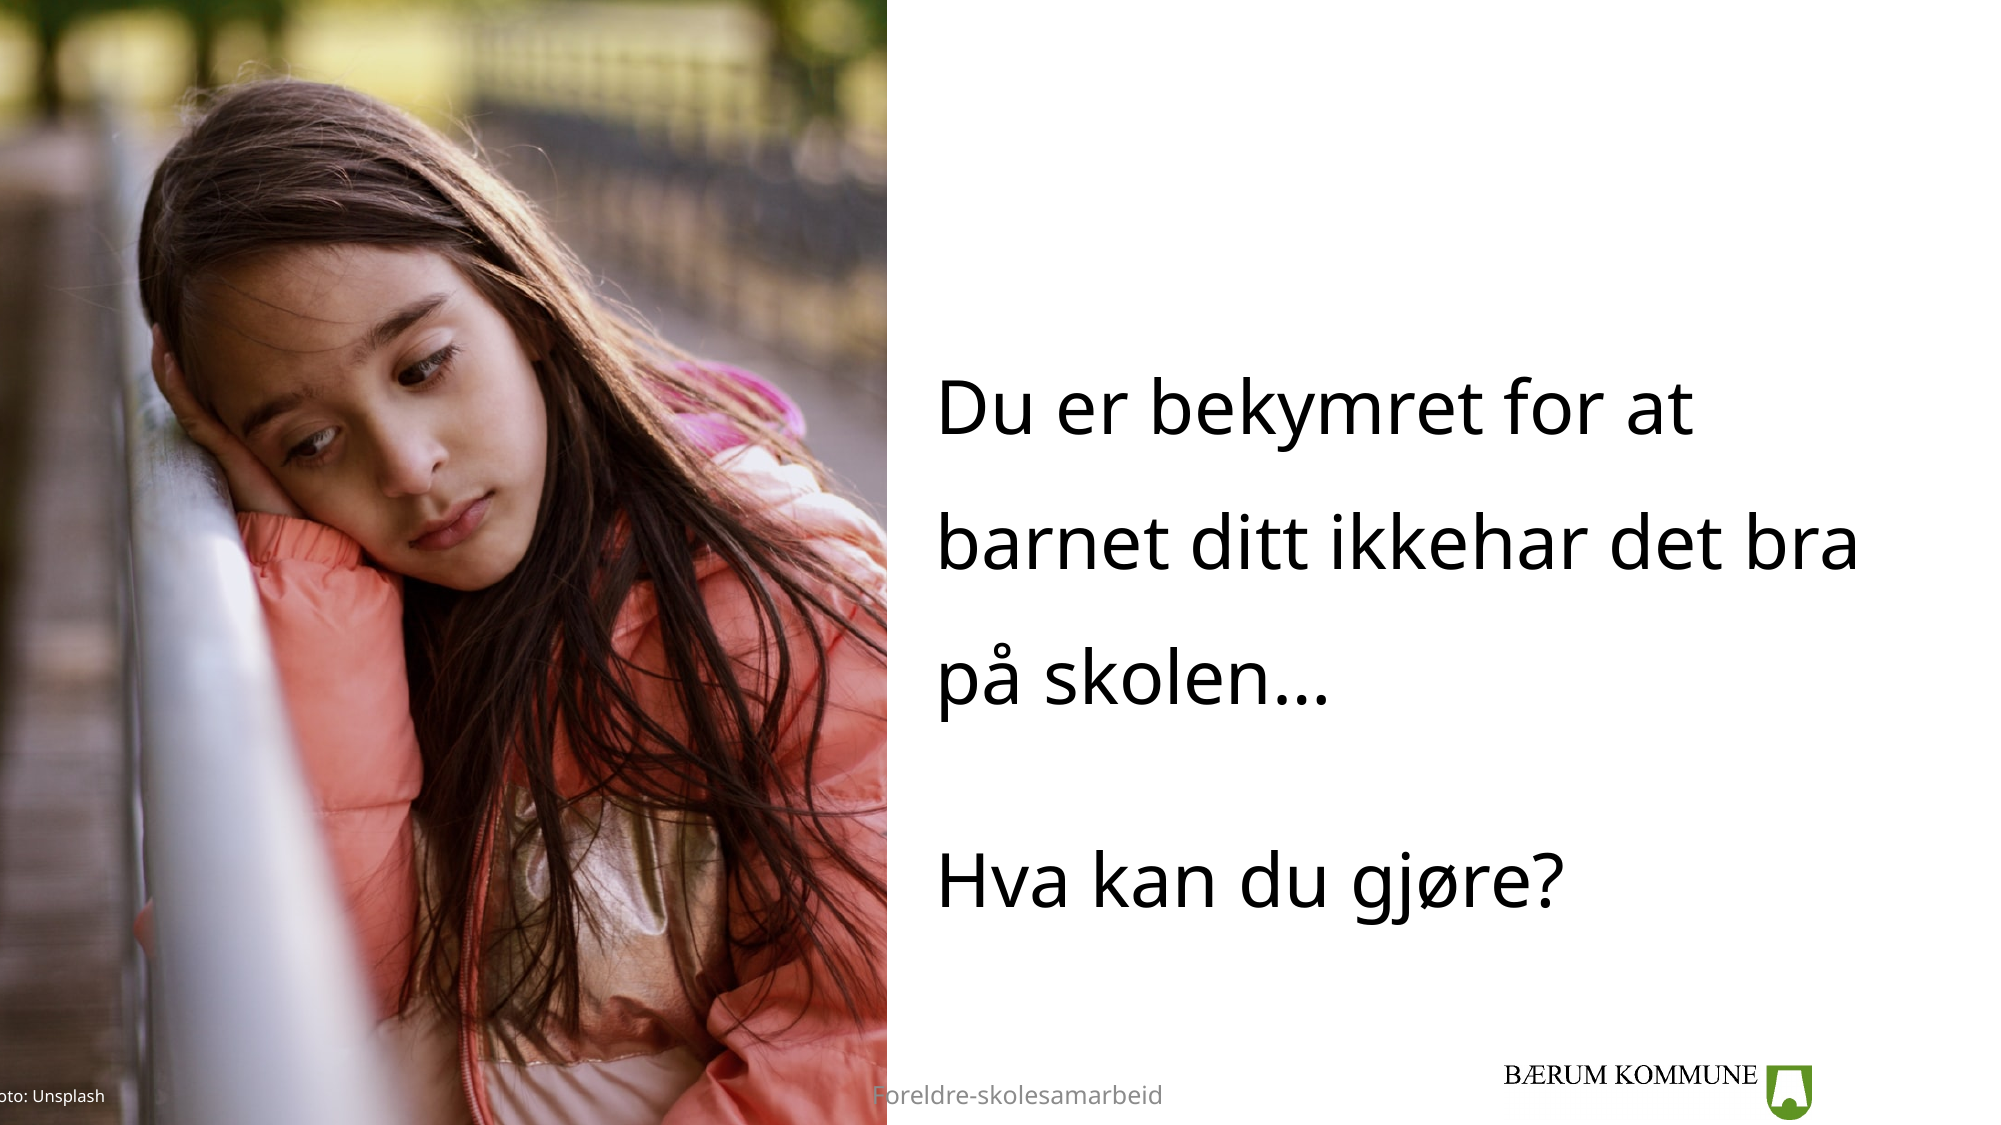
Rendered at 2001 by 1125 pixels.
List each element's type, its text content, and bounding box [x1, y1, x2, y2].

picture [0, 0, 887, 1125]
picture [1504, 1065, 1812, 1120]
text_box Foreldre-skolesamarbeid [887, 1065, 1356, 1125]
title Spørsmål fra foreldre: [887, 120, 1865, 601]
list Du er bekymret for at barnet ditt ikkehar det bra på skolen… Hva kan du gjøre? [920, 539, 1880, 779]
